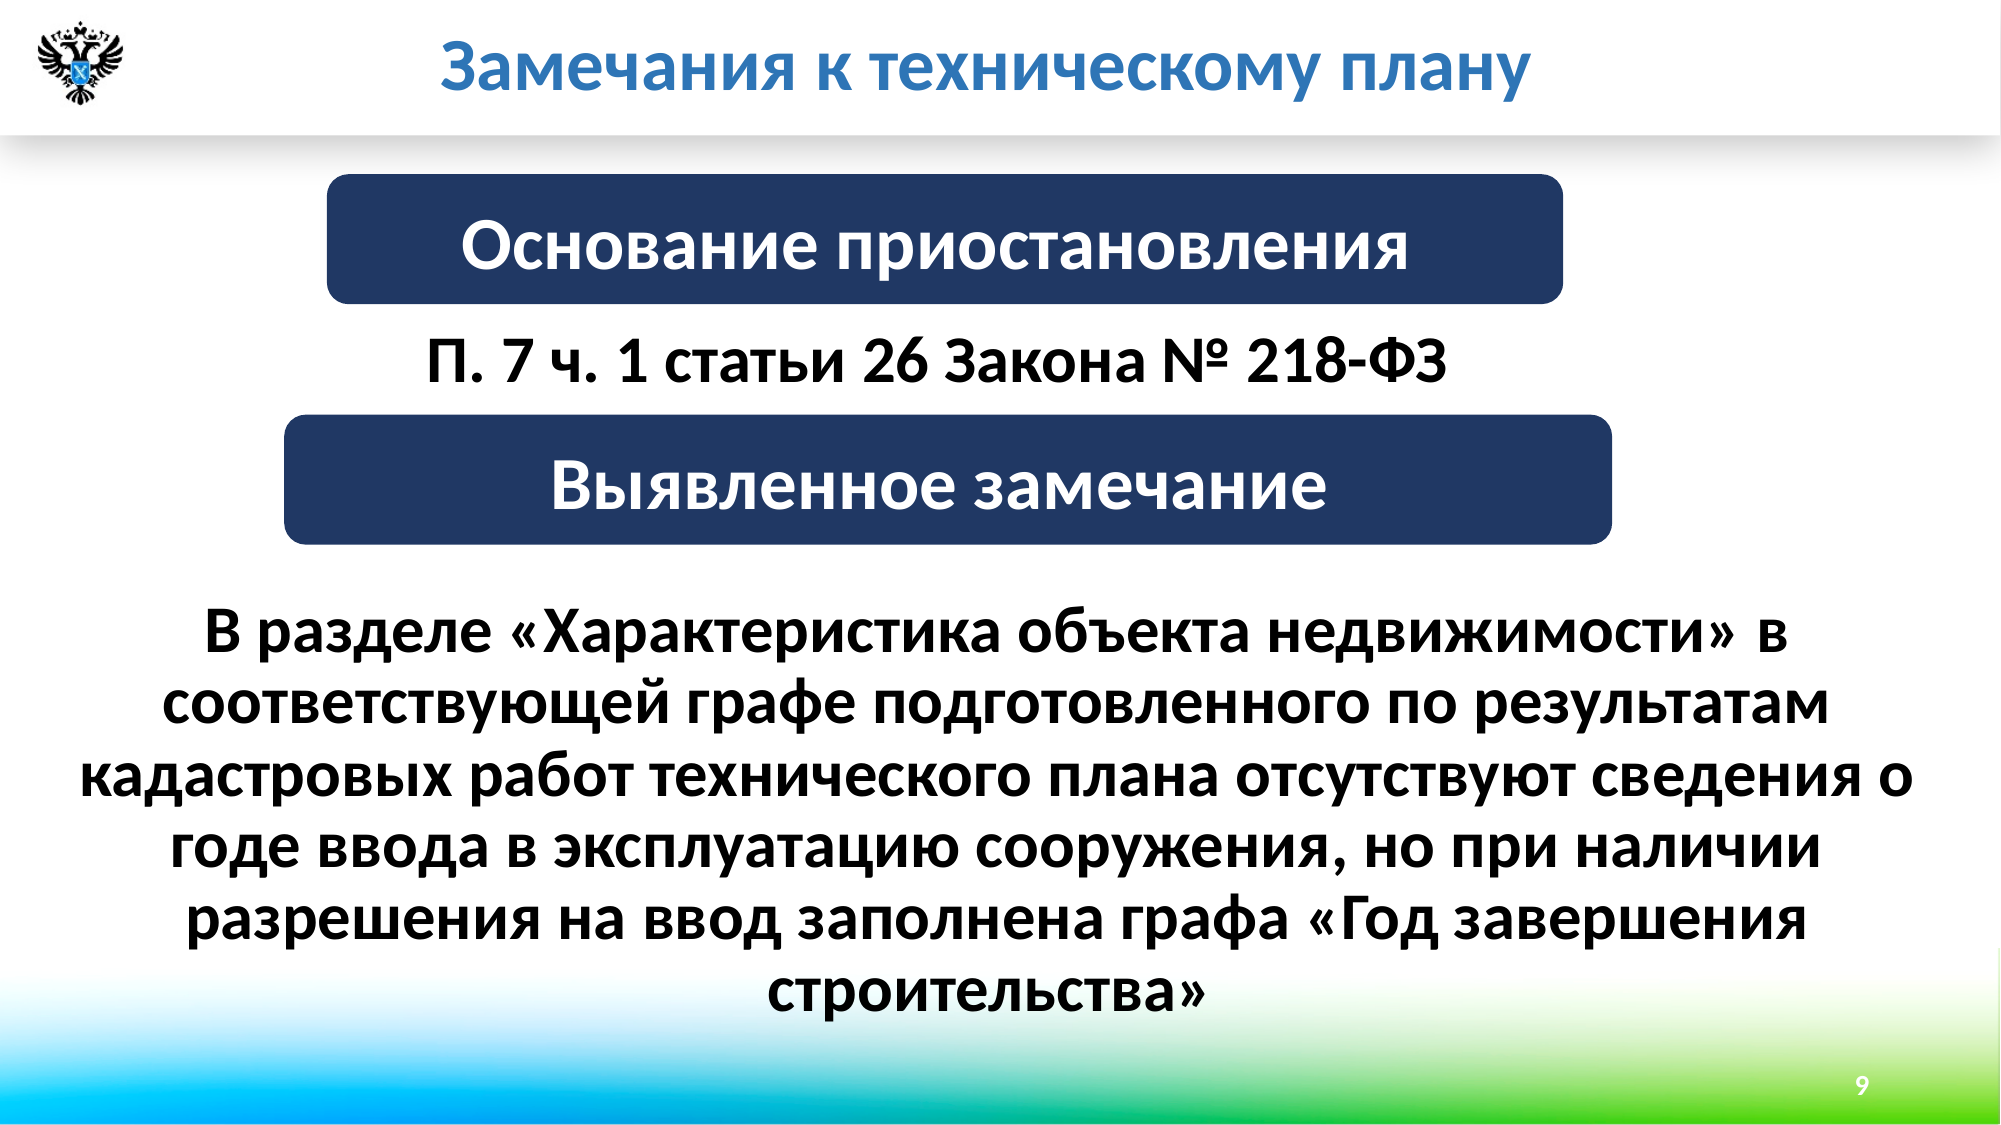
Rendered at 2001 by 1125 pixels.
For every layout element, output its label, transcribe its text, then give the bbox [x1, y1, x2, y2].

slide_number 9 [1434, 1070, 1885, 1114]
text_box Основание приостановления [325, 173, 1565, 306]
text_box Выявленное замечание [283, 413, 1614, 546]
picture [0, 947, 2000, 1125]
text_box В разделе «Характеристика объекта недвижимости» в соответствующей графе подготовленного по результатам кадастровых работ технического плана отсутствуют сведения о годе ввода в эксплуатацию сооружения, но при наличии разрешения на ввод заполнена графа «Год завершения строительства» [60, 553, 1935, 1070]
text_box Замечания к техническому плану [131, 0, 1843, 134]
picture [23, 5, 131, 120]
title П. 7 ч. 1 статьи 26 Закона № 218-ФЗ [247, 315, 1644, 406]
